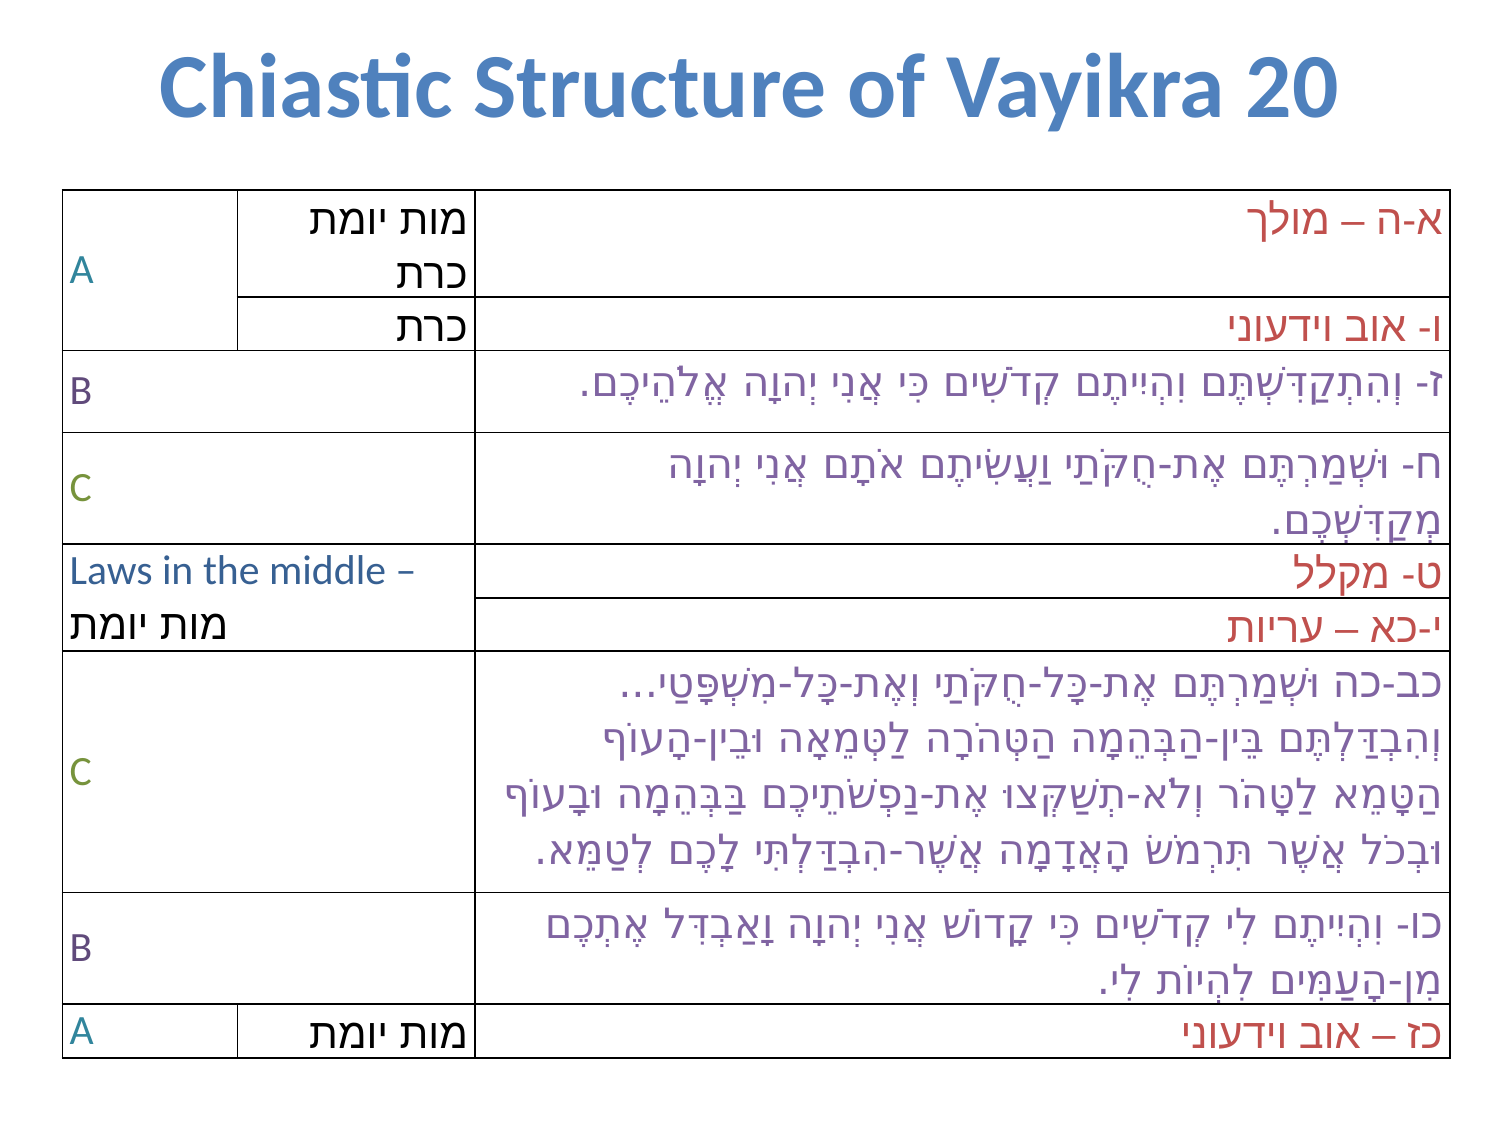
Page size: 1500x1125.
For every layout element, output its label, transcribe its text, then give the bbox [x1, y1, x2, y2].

table_cell C [63, 433, 474, 543]
title Chiastic Structure of Vayikra 20 [75, 0, 1425, 175]
table_cell A [63, 1005, 237, 1057]
table_cell כב-כה וּשְׁמַרְתֶּם אֶת-כָּל-חֻקֹּתַי וְאֶת-כָּל-מִשְׁפָּטַי... וְהִבְדַּלְתֶּם בֵּין-הַבְּהֵמָה הַטְּהֹרָה לַטְּמֵאָה וּבֵין-הָעוֹף הַטָּמֵא לַטָּהֹר וְלֹא-תְשַׁקְּצוּ אֶת-נַפְשֹׁתֵיכֶם בַּבְּהֵמָה וּבָעוֹף וּבְכֹל אֲשֶׁר תִּרְמֹשׂ הָאֲדָמָה אֲשֶׁר-הִבְדַּלְתִּי לָכֶם לְטַמֵּא. [476, 652, 1449, 892]
table_cell ז- וְהִתְקַדִּשְׁתֶּם וִהְיִיתֶם קְדֹשִׁים כִּי אֲנִי יְהוָה אֱלֹהֵיכֶם. [476, 351, 1449, 432]
table_cell כז – אוב וידעוני [476, 1005, 1449, 1057]
table_cell כרת [238, 298, 474, 350]
table_cell B [63, 351, 474, 432]
table_cell Laws in the middle – מות יומת [63, 545, 474, 650]
table_cell ו- אוב וידעוני [476, 298, 1449, 350]
table_cell כו- וִהְיִיתֶם לִי קְדֹשִׁים כִּי קָדוֹשׁ אֲנִי יְהוָה וָאַבְדִּל אֶתְכֶם מִן-הָעַמִּים לִהְיוֹת לִי. [476, 893, 1449, 1003]
table_cell י-כא – עריות [476, 599, 1449, 650]
table_header A [63, 191, 237, 350]
table_header מות יומת כרת [238, 191, 474, 296]
table_header א-ה – מולך [476, 191, 1449, 296]
table_cell C [63, 652, 474, 892]
table_cell מות יומת [238, 1005, 474, 1057]
table_cell B [63, 893, 474, 1003]
table_cell ח- וּשְׁמַרְתֶּם אֶת-חֻקֹּתַי וַעֲשִׂיתֶם אֹתָם אֲנִי יְהוָה מְקַדִּשְׁכֶם. [476, 433, 1449, 543]
table_cell ט- מקלל [476, 545, 1449, 597]
